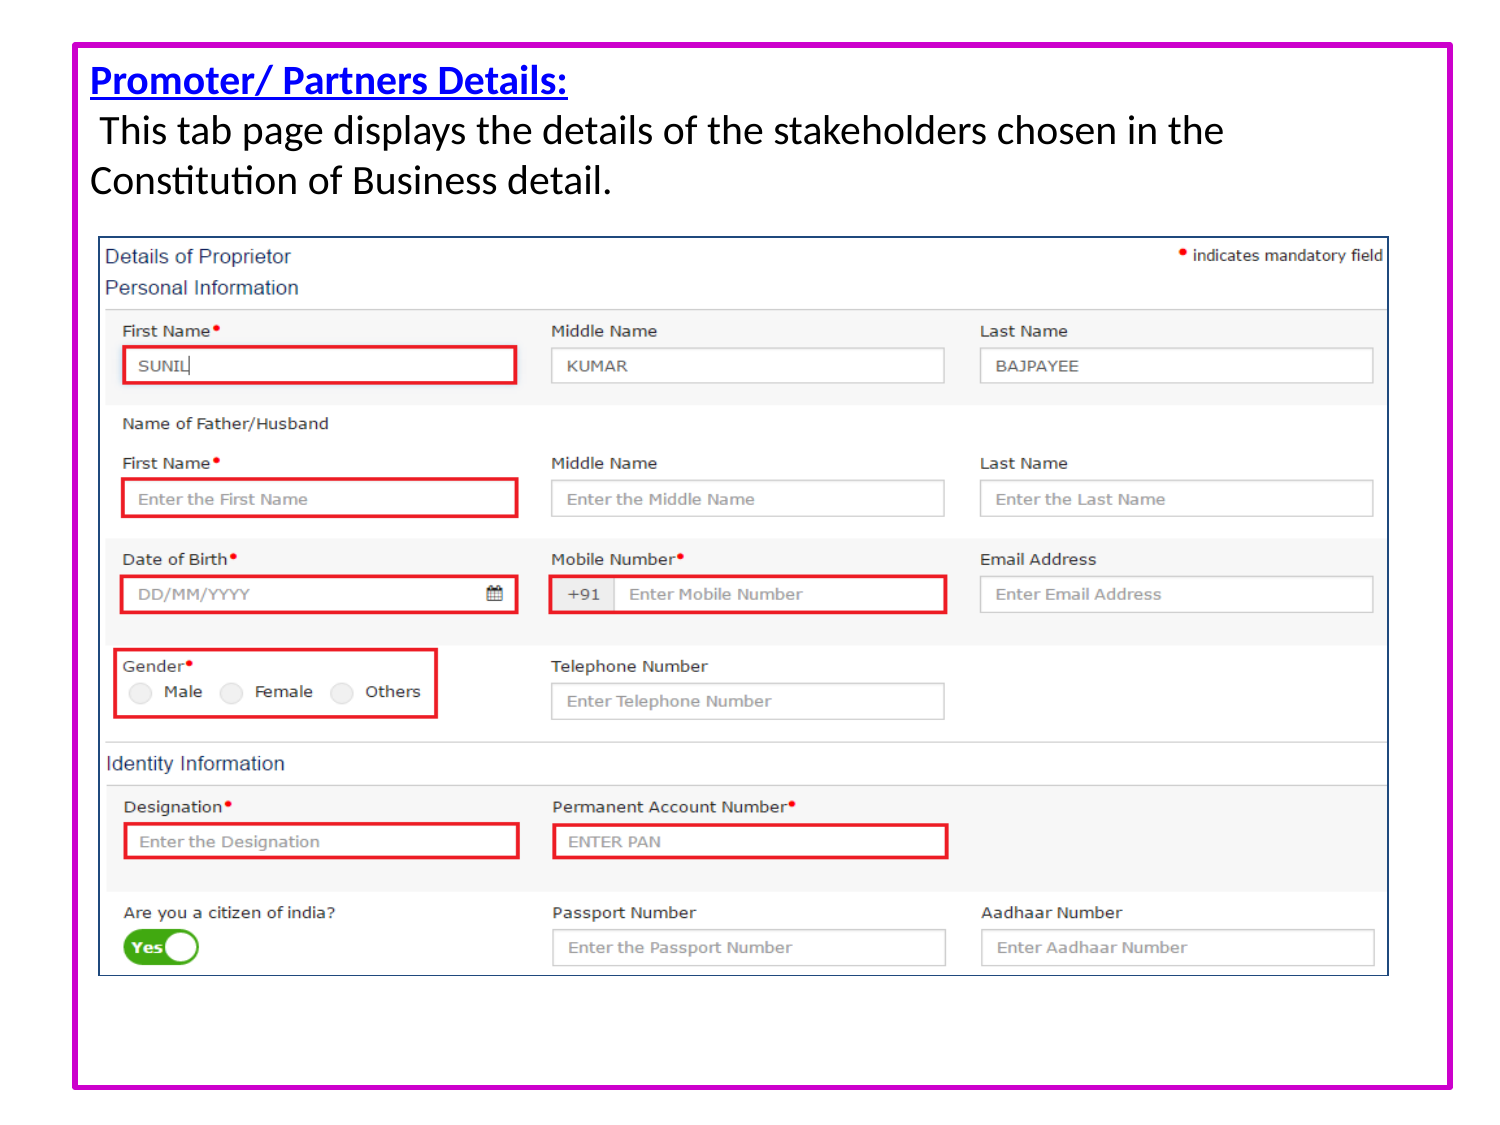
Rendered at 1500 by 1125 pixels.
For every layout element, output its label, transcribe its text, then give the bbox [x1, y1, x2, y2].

picture [99, 237, 1388, 976]
title Promoter/ Partners Details: This tab page displays the details of the stakeholders chosen in the Constitution of Business detail. [75, 45, 1450, 1088]
